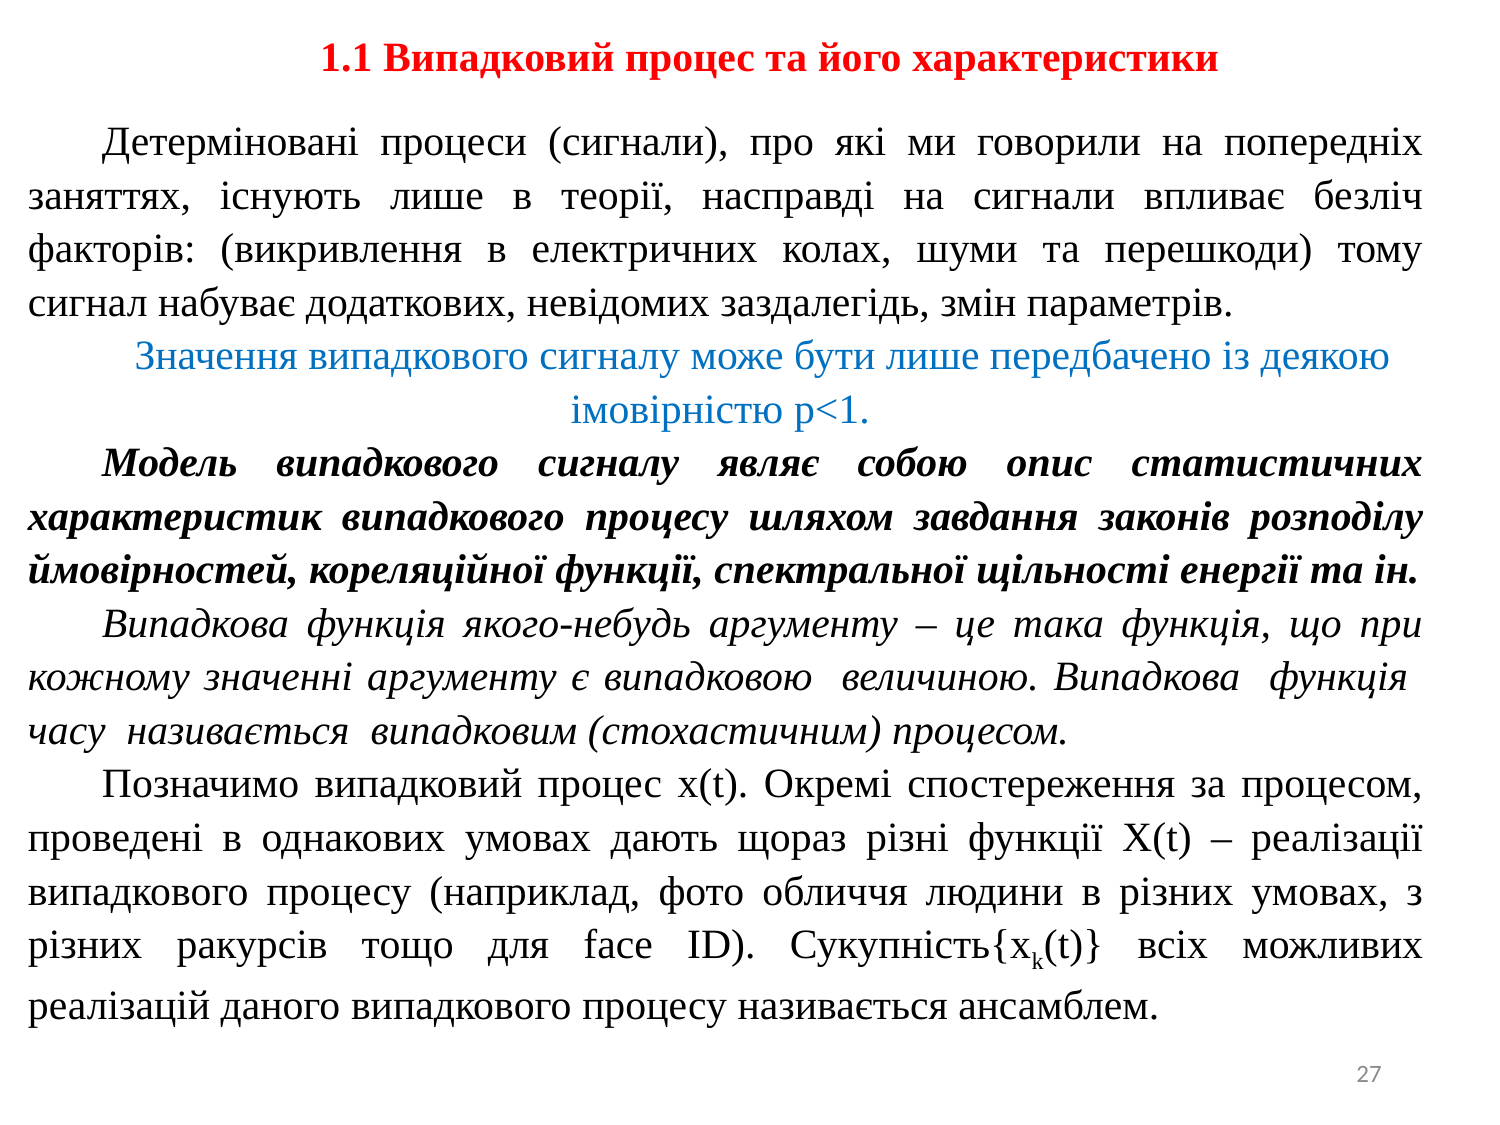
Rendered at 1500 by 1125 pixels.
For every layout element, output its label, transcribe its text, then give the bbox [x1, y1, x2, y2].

text_box 1.1 Випадковий процес та його характеристики [213, 18, 1337, 87]
text_box Детерміновані процеси (сигнали), про які ми говорили на попередніх заняттях, існують лише в теорії, насправді на сигнали впливає безліч факторів: (викривлення в електричних колах, шуми та перешкоди) тому сигнал набуває додаткових, невідомих заздалегідь, змін параметрів. Значення випадкового сигналу може бути лише передбачено із деякою імовірністю p<1. Модель випадкового сигналу являє собою опис статистичних характеристик випадкового процесу шляхом завдання законів розподілу ймовірностей, кореляційної функції, спектральної щільності енергії та ін. Випадкова функція якого-небудь аргументу – це така функція, що при кожному значенні аргументу є випадковою величиною. Випадкова функція часу називається випадковим (стохастичним) процесом. Позначимо випадковий процес x(t). Окремі спостереження за процесом, проведені в однакових умовах дають щораз різні функції X(t) – реалізації випадкового процесу (наприклад, фото обличчя людини в різних умовах, з різних ракурсів тощо для face ID). Сукупність{xk(t)} всіх можливих реалізацій даного випадкового процесу називається ансамблем. [13, 103, 1439, 1073]
slide_number 27 [1059, 1042, 1397, 1103]
